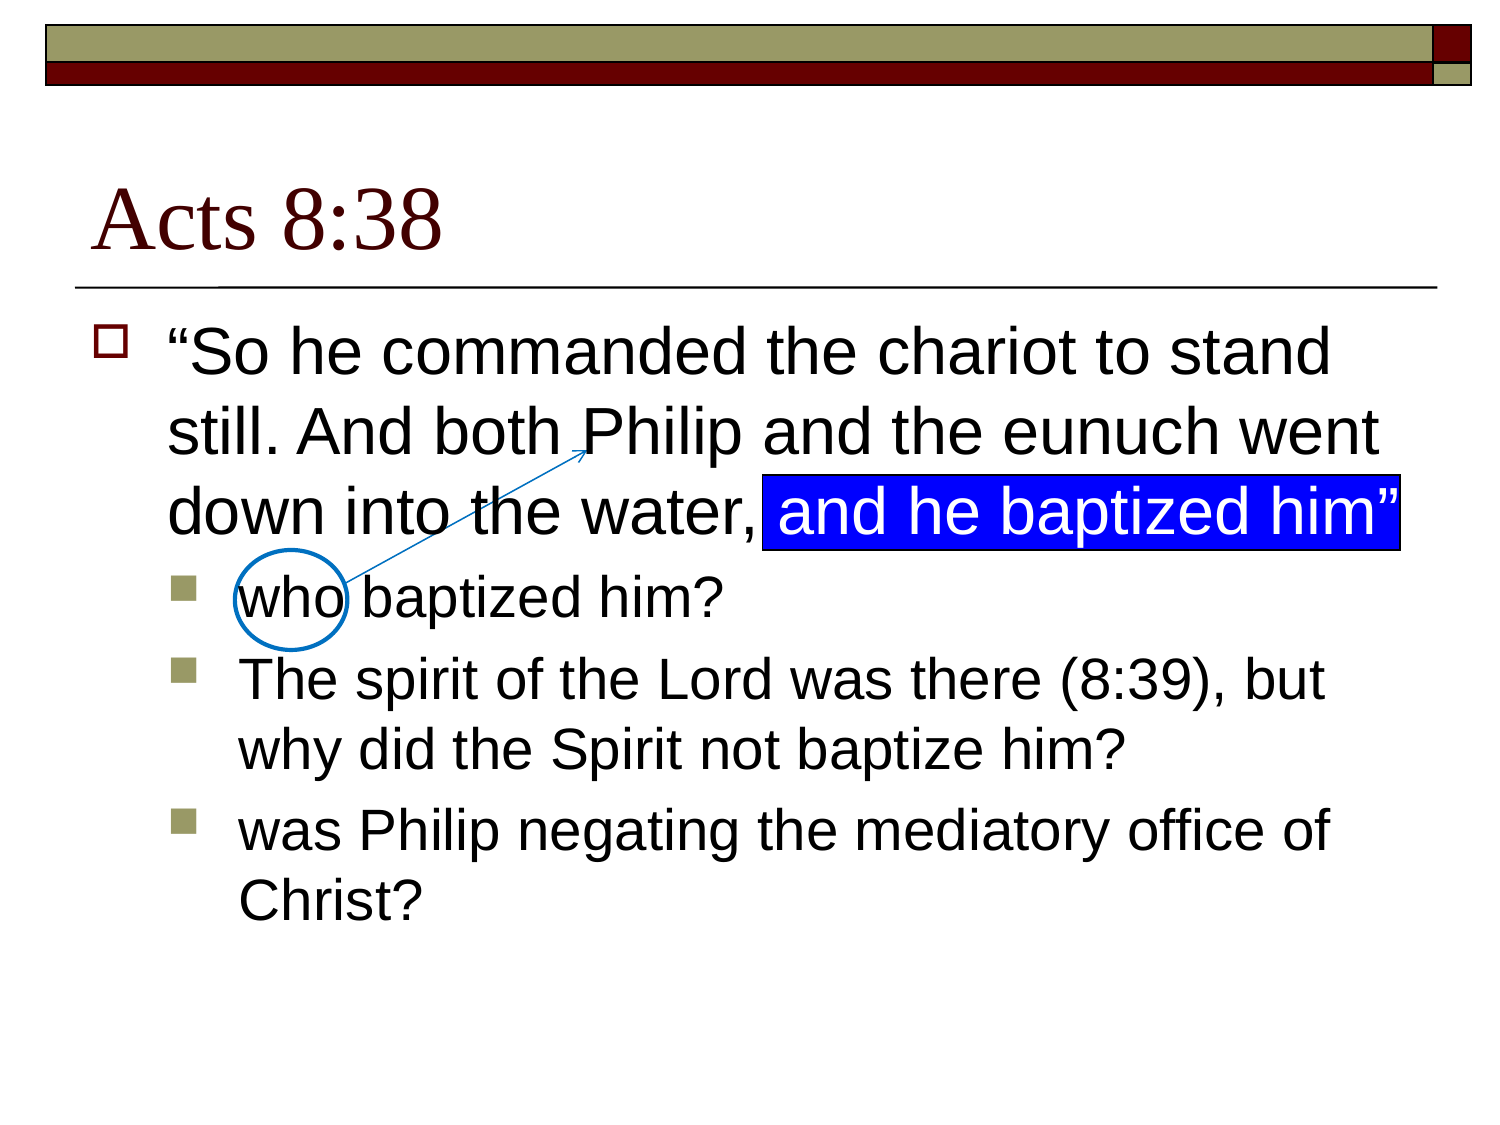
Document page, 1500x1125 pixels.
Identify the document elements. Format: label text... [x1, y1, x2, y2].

list “So he commanded the chariot to stand still. And both Philip and the eunuch went down into the water, and he baptized him” who baptized him? The spirit of the Lord was there (8:39), but why did the Spirit not baptize him? was Philip negating the mediatory office of Christ? [75, 299, 1425, 1006]
title Acts 8:38 [75, 87, 1425, 275]
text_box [234, 449, 588, 651]
